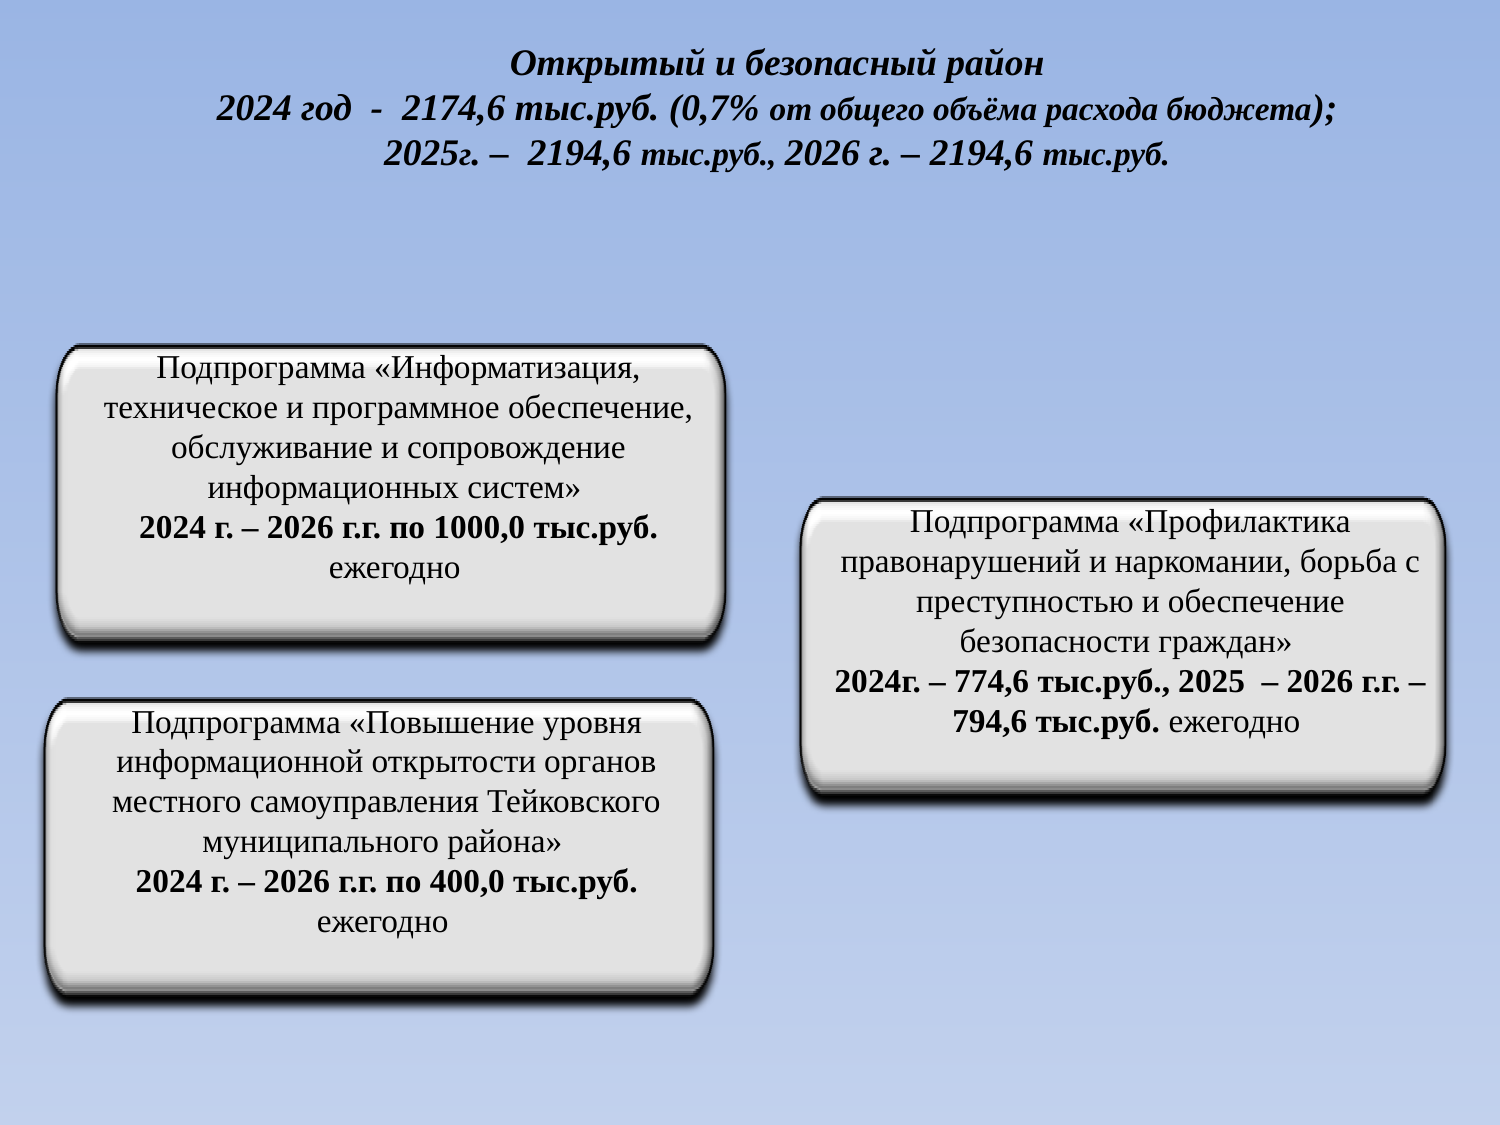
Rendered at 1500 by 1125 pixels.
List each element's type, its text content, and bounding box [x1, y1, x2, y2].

text_box [123, 138, 1429, 247]
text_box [796, 491, 1447, 799]
text_box [778, 786, 1500, 973]
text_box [52, 337, 727, 646]
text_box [40, 692, 715, 1000]
text_box Открытый и безопасный район 2024 год - 2174,6 тыс.руб. (0,7% от общего объёма расхода бюджета); 2025г. – 2194,6 тыс.руб., 2026 г. – 2194,6 тыс.руб. [100, 31, 1454, 138]
